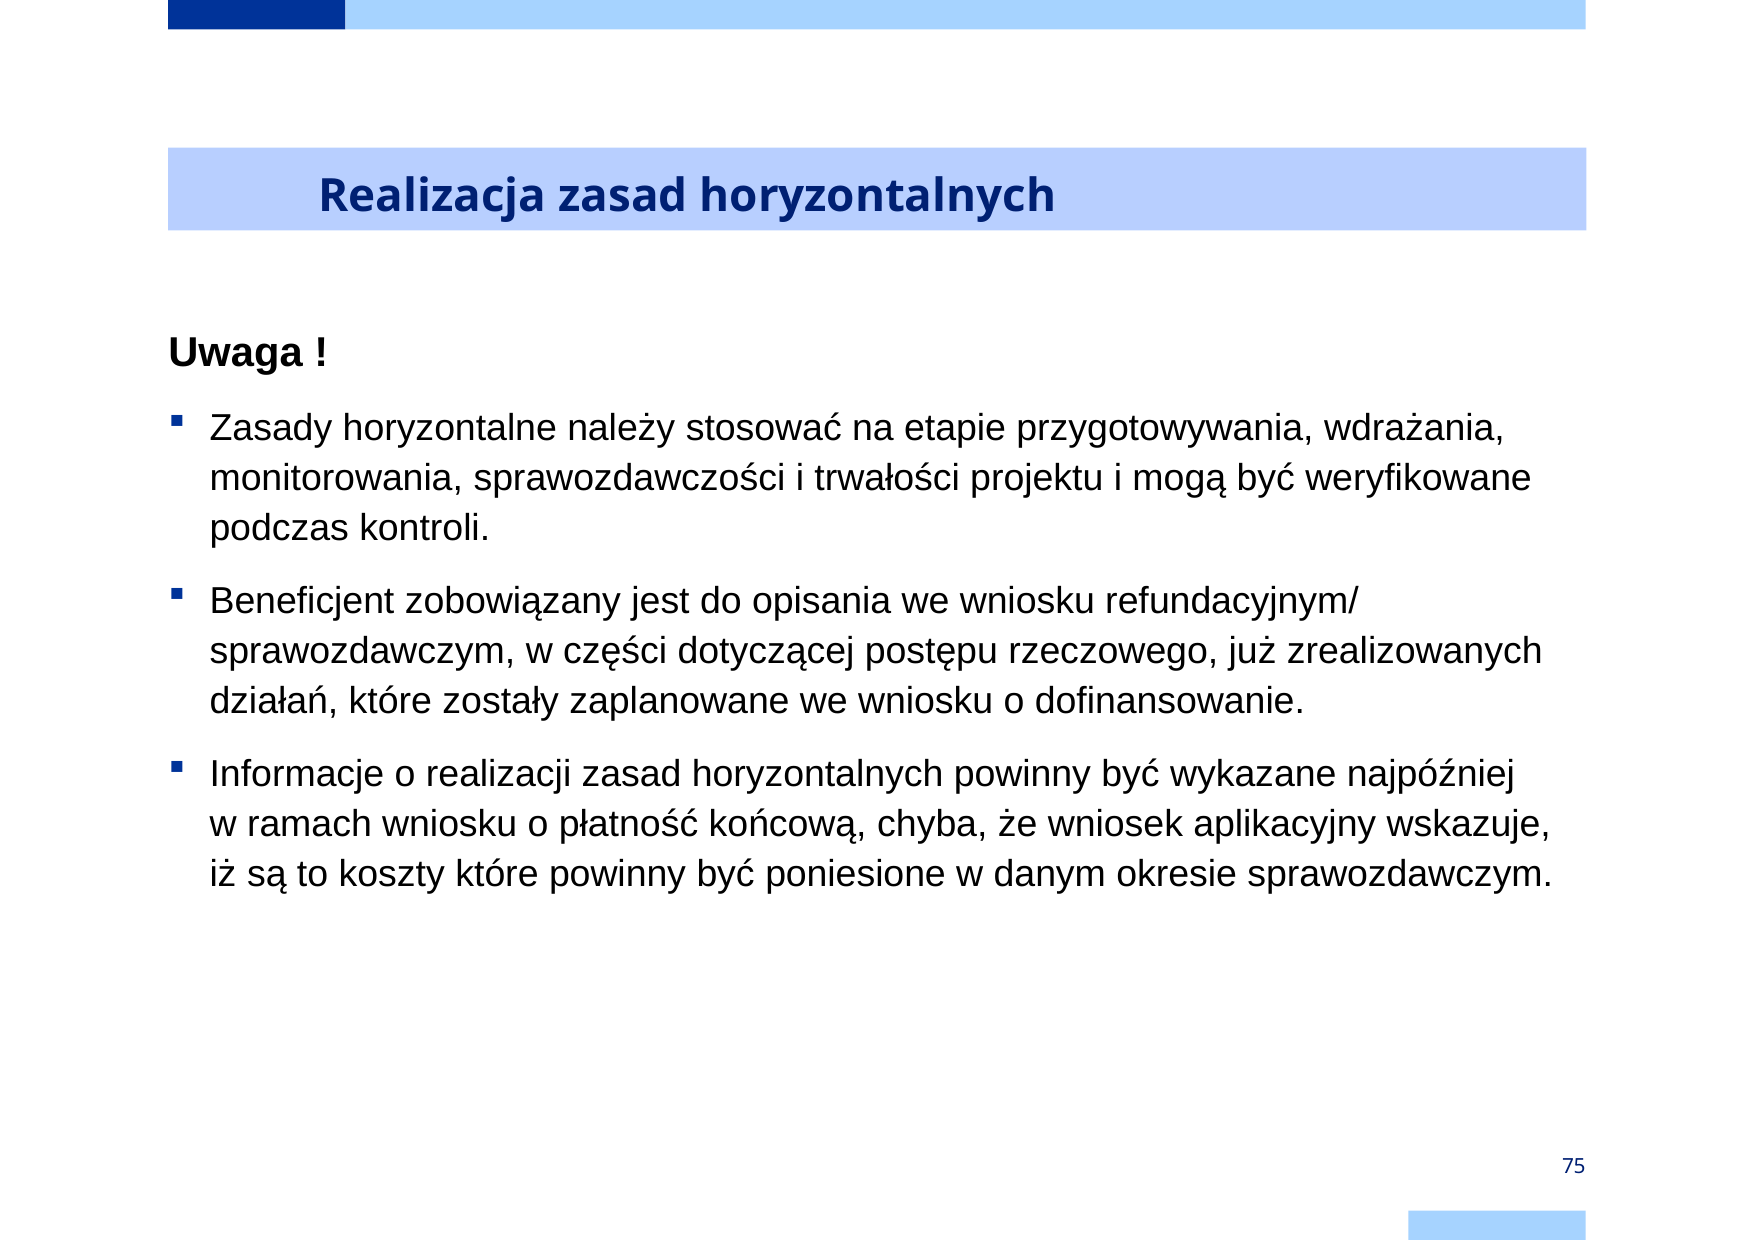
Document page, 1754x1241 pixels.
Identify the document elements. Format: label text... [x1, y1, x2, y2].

list Uwaga ! Zasady horyzontalne należy stosować na etapie przygotowywania, wdrażania, monitorowania, sprawozdawczości i trwałości projektu i mogą być weryfikowane podczas kontroli. Beneficjent zobowiązany jest do opisania we wniosku refundacyjnym/ sprawozdawczym, w części dotyczącej postępu rzeczowego, już zrealizowanych działań, które zostały zaplanowane we wniosku o dofinansowanie. Informacje o realizacji zasad horyzontalnych powinny być wykazane najpóźniej w ramach wniosku o płatność końcową, chyba, że wniosek aplikacyjny wskazuje, iż są to koszty które powinny być poniesione w danym okresie sprawozdawczym. [168, 324, 1586, 1093]
slide_number 75 [1408, 1151, 1586, 1182]
title Realizacja zasad horyzontalnych [168, 147, 1587, 231]
